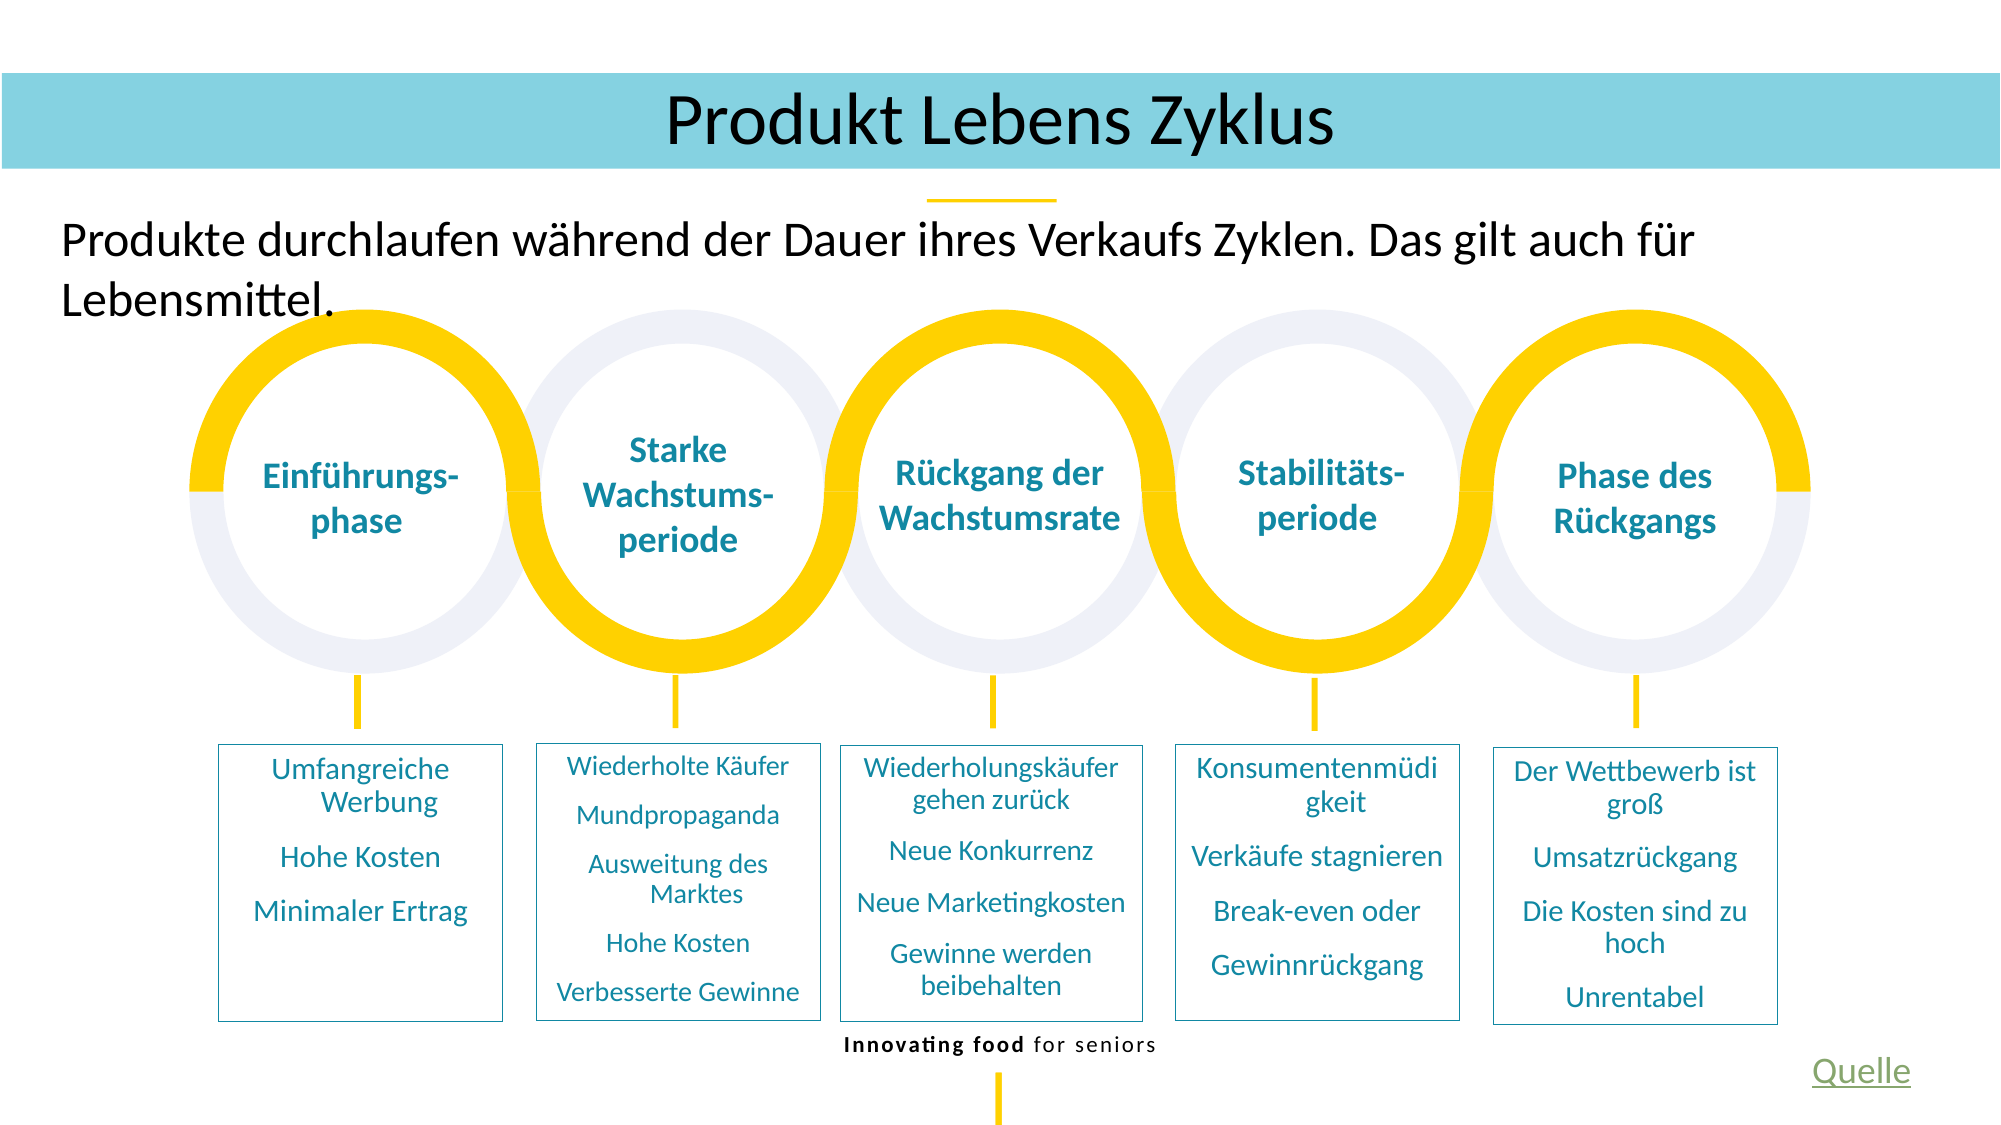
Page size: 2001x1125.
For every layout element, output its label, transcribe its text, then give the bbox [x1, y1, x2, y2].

text_box [1632, 674, 1640, 729]
text_box [1311, 677, 1319, 732]
list Umfangreiche Werbung Hohe Kosten Minimaler Ertrag [218, 744, 503, 1022]
list Produkt Lebens Zyklus [1, 73, 2000, 169]
text_box Rückgang der Wachstumsrate [857, 440, 1143, 546]
text_box Starke Wachstums-periode [536, 417, 821, 568]
picture [354, 675, 361, 729]
text_box Phase des Rückgangs [1493, 443, 1778, 549]
text_box Einführungs-phase [241, 443, 480, 549]
text_box Quelle [1797, 1038, 1986, 1099]
text_box Produkte durchlaufen während der Dauer ihres Verkaufs Zyklen. Das gilt auch für Lebensmittel. [46, 198, 1986, 334]
list Konsumentenmüdigkeit Verkäufe stagnieren Break-even oder Gewinnrückgang [1175, 744, 1460, 1021]
text_box [989, 674, 997, 729]
text_box Stabilitäts-periode [1179, 440, 1464, 546]
text_box [995, 1072, 1003, 1125]
list Der Wettbewerb ist groß Umsatzrückgang Die Kosten sind zu hoch Unrentabel [1493, 747, 1778, 1025]
list Wiederholte Käufer Mundpropaganda Ausweitung des Marktes Hohe Kosten Verbesserte Gewinne [536, 743, 821, 1021]
list Wiederholungskäufer gehen zurück Neue Konkurrenz Neue Marketingkosten Gewinne werden beibehalten [840, 745, 1143, 1022]
text_box [671, 674, 679, 729]
